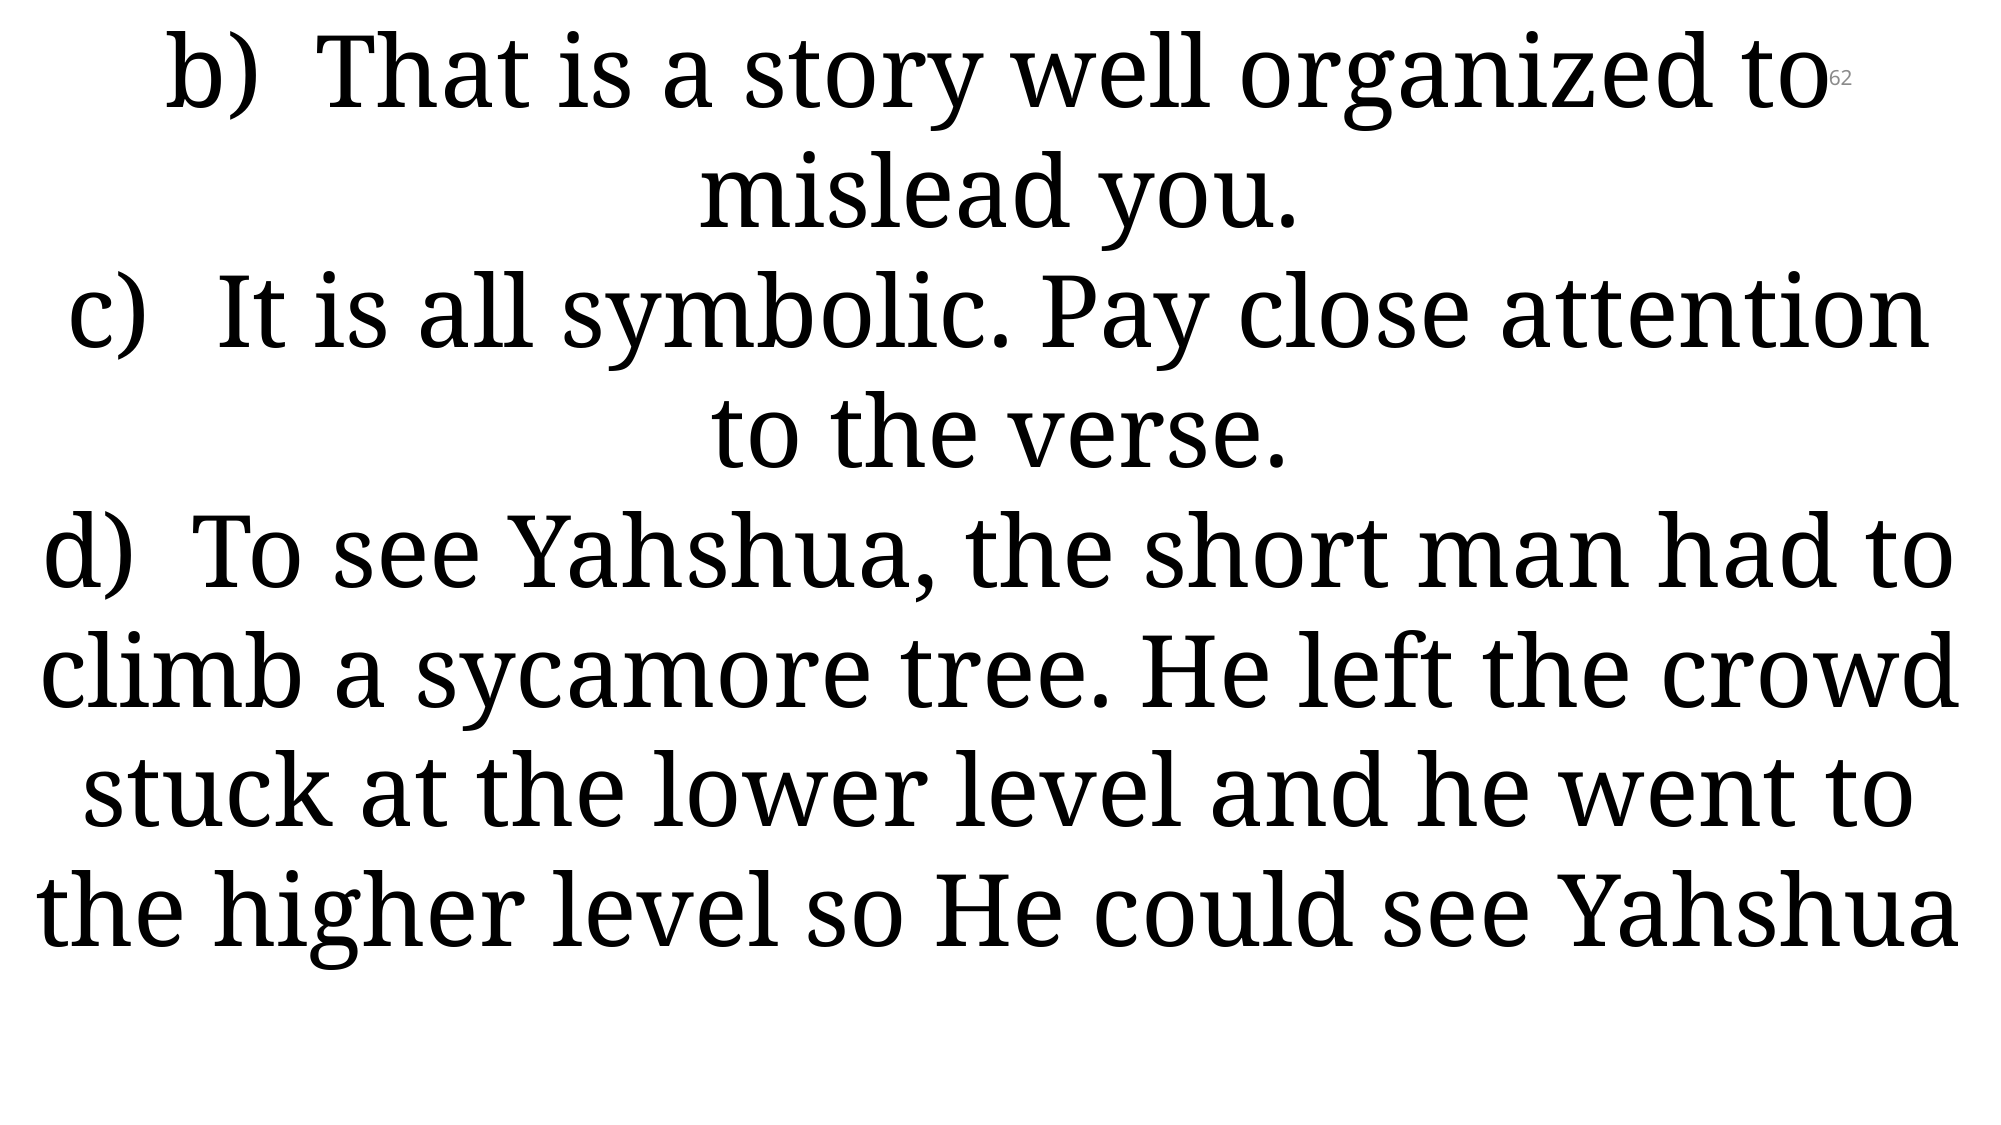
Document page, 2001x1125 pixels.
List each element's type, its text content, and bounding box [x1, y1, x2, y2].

slide_number 62 [1717, 52, 1868, 105]
text_box b) That is a story well organized to mislead you. c) It is all symbolic. Pay close attention to the verse. d) To see Yahshua, the short man had to climb a sycamore tree. He left the crowd stuck at the lower level and he went to the higher level so He could see Yahshua [0, 0, 2000, 975]
